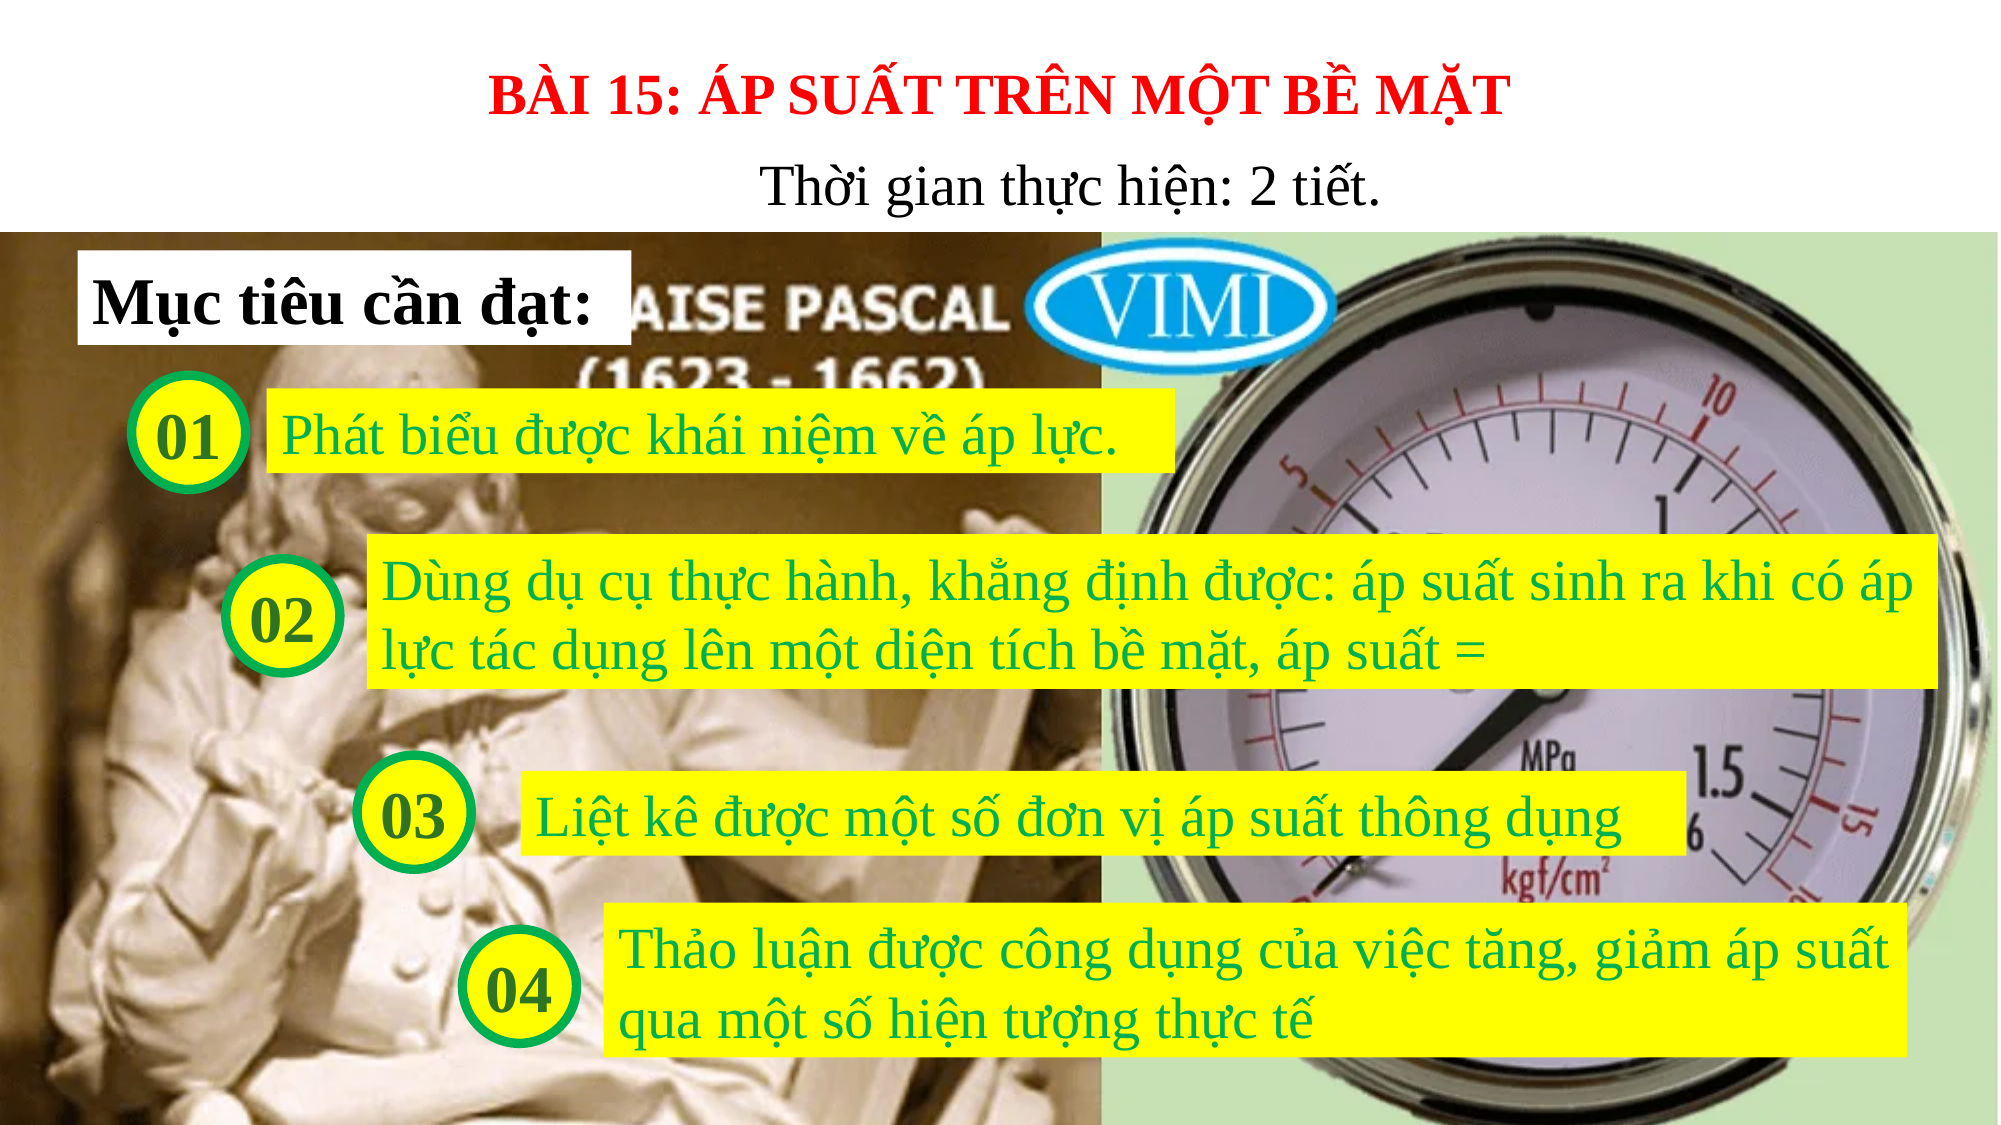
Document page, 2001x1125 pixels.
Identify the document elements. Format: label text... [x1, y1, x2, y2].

picture [0, 232, 2000, 1125]
text_box Thời gian thực hiện: 2 tiết. [710, 129, 1431, 201]
